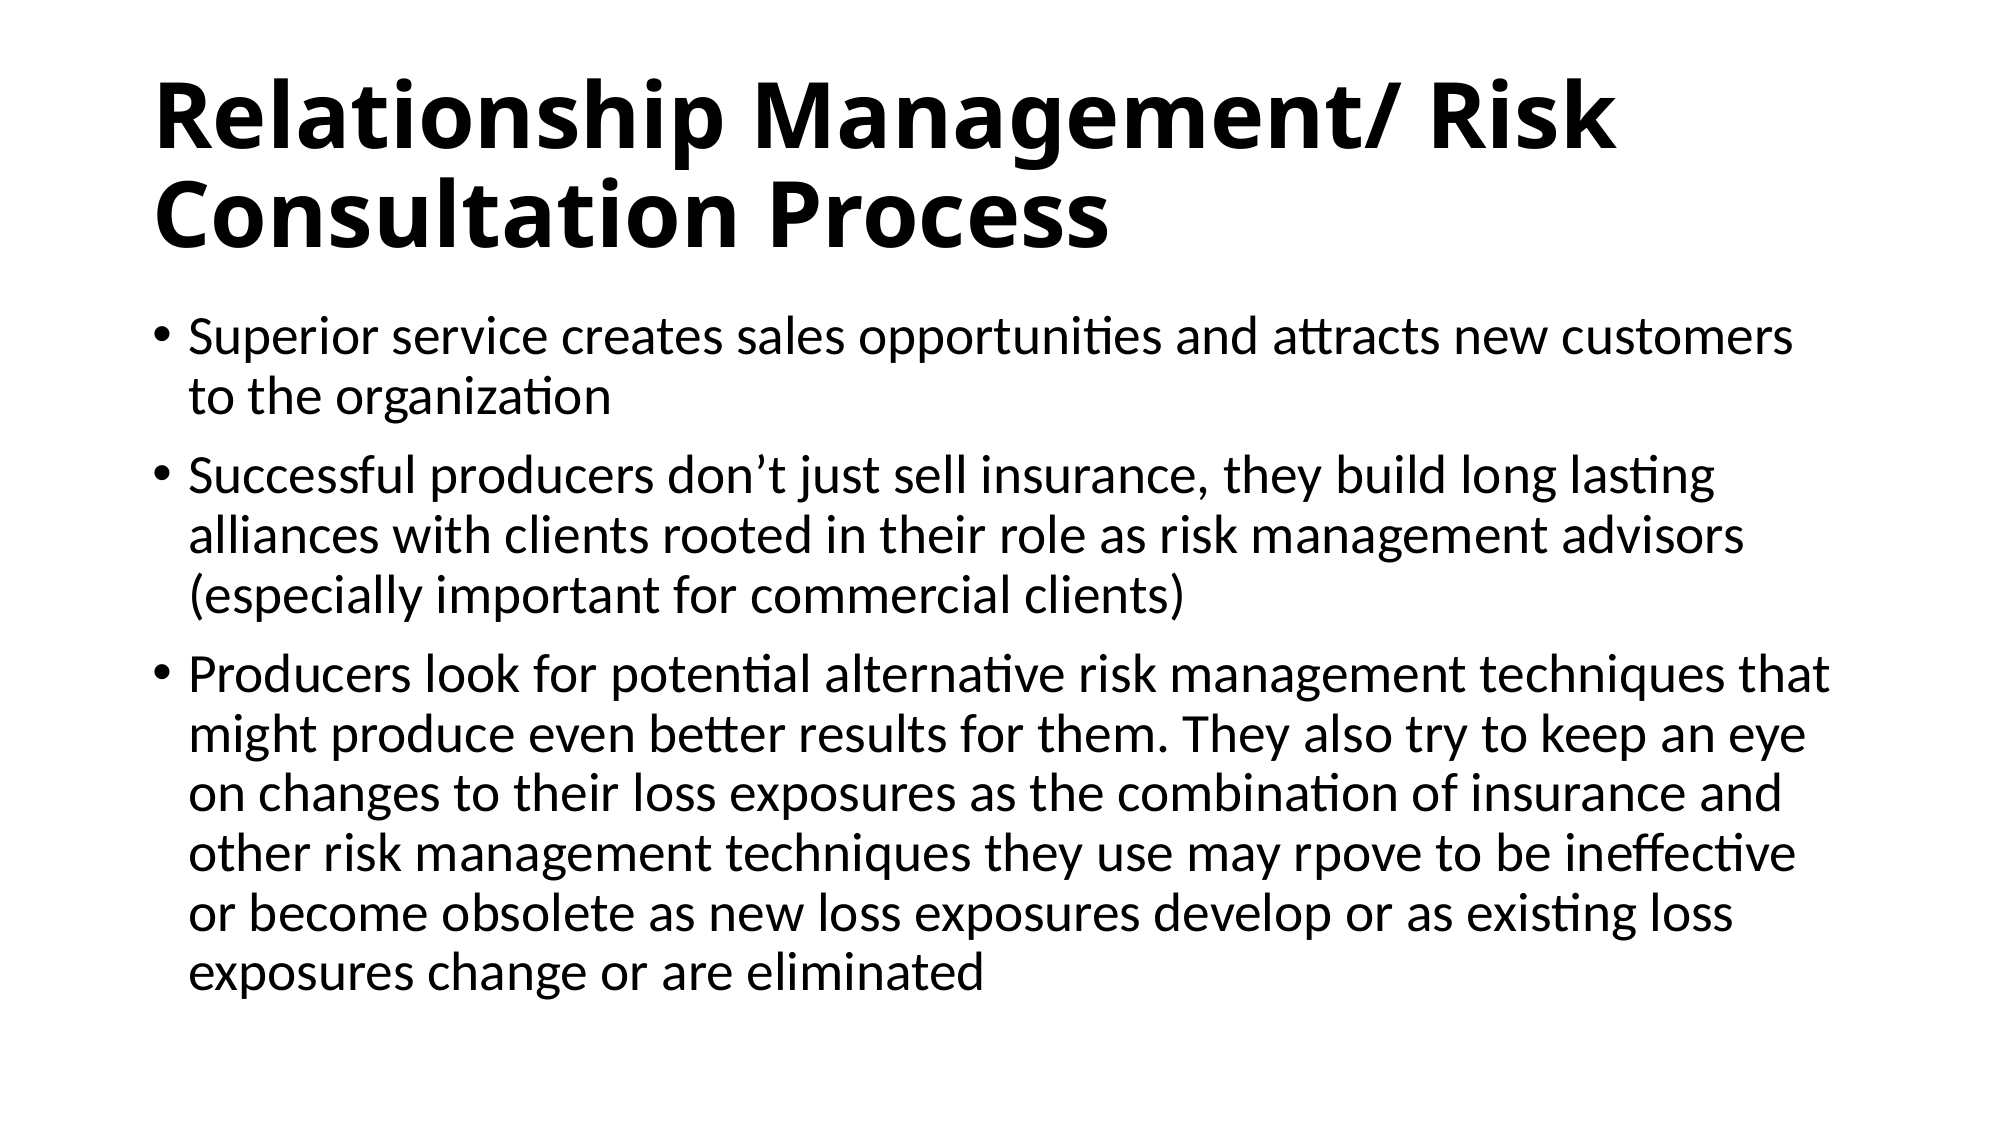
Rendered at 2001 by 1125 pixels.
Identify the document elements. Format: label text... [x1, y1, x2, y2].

title Relationship Management/ Risk Consultation Process [137, 59, 1863, 278]
list Superior service creates sales opportunities and attracts new customers to the organization Successful producers don’t just sell insurance, they build long lasting alliances with clients rooted in their role as risk management advisors (especially important for commercial clients) Producers look for potential alternative risk management techniques that might produce even better results for them. They also try to keep an eye on changes to their loss exposures as the combination of insurance and other risk management techniques they use may rpove to be ineffective or become obsolete as new loss exposures develop or as existing loss exposures change or are eliminated [137, 299, 1863, 1014]
